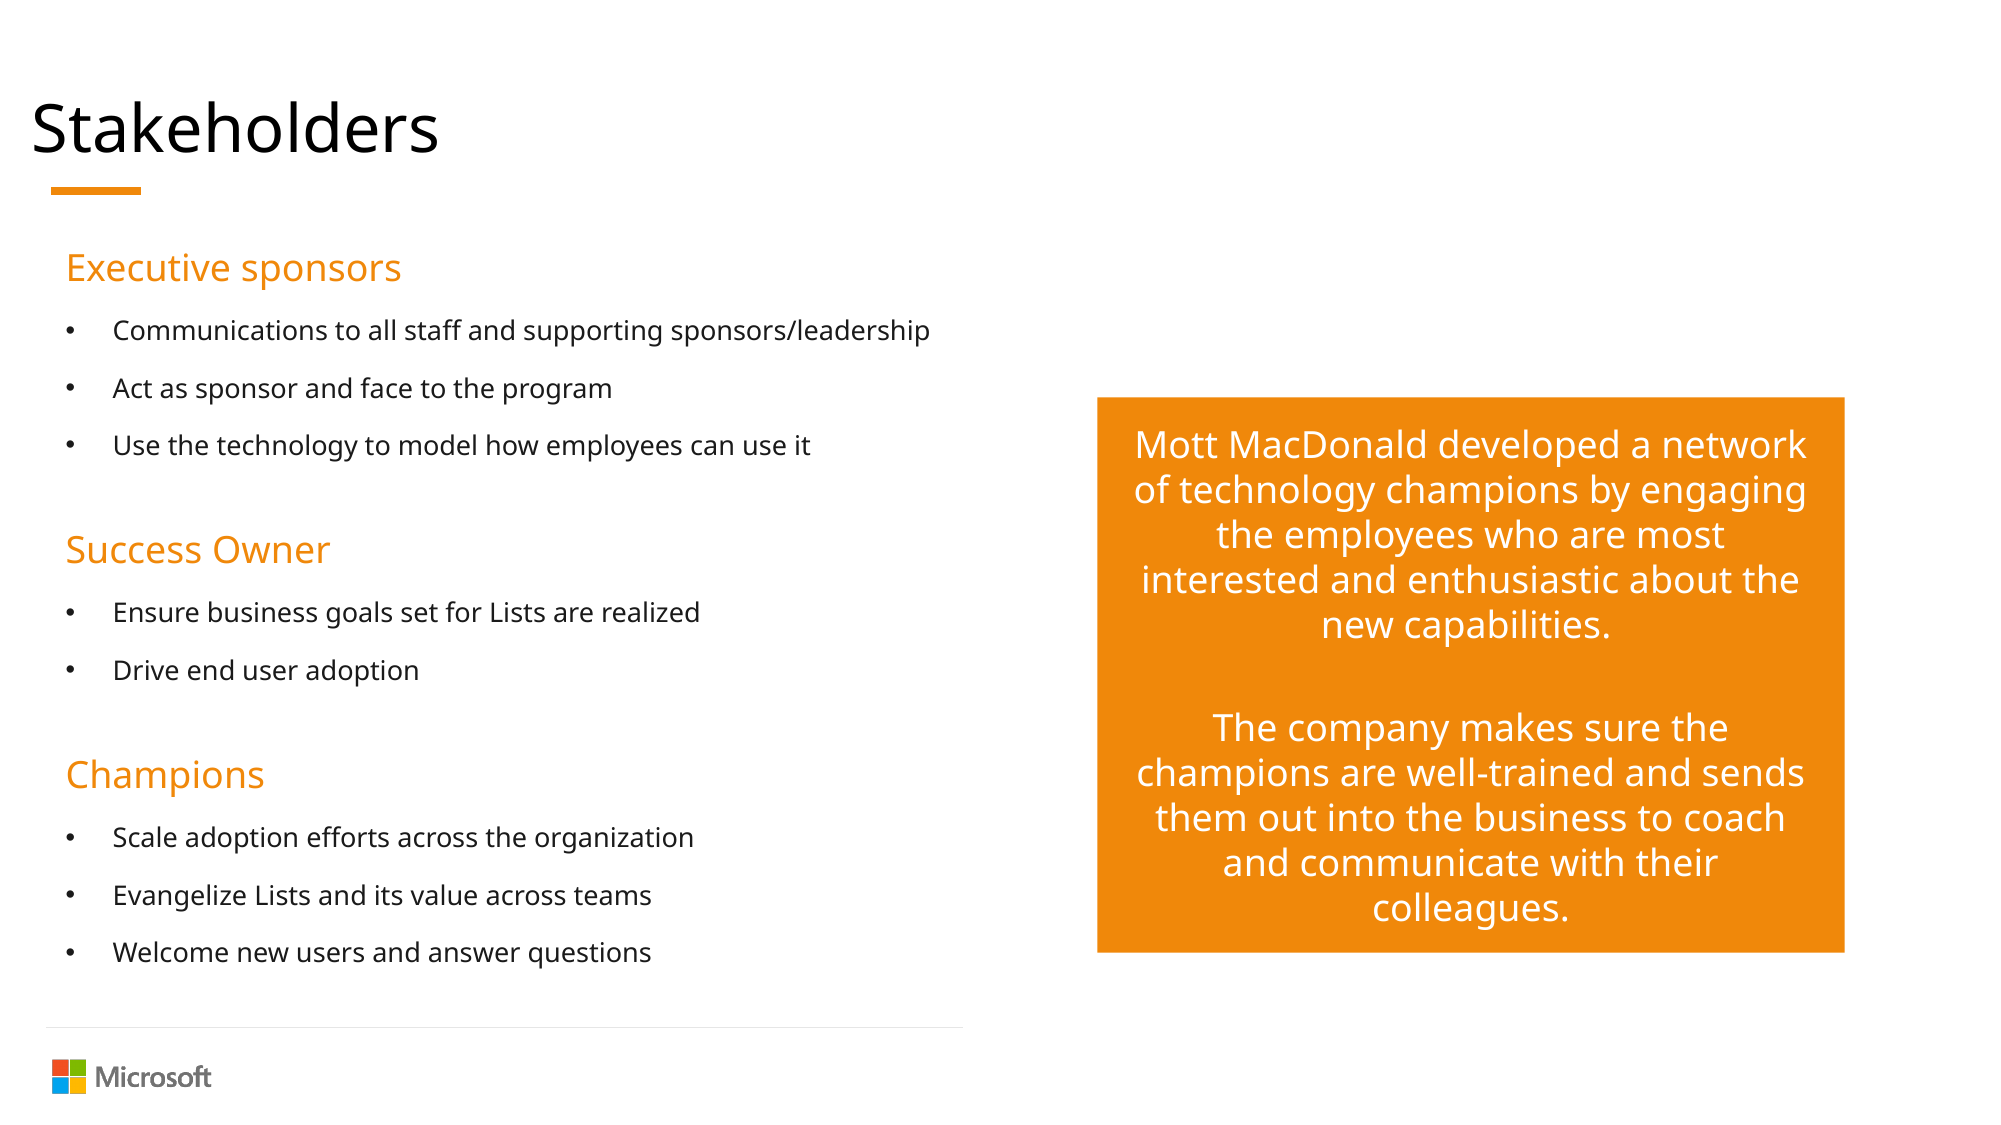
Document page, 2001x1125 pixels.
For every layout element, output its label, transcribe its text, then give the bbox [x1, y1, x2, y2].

text_box [15, 555, 875, 1012]
title Stakeholders [31, 67, 544, 151]
text_box Mott MacDonald developed a network of technology champions by engaging the employees who are most interested and enthusiastic about the new capabilities. The company makes sure the champions are well-trained and sends them out into the business to coach and communicate with their colleagues. [1097, 397, 1845, 953]
text_box Executive sponsors Communications to all staff and supporting sponsors/leadership Act as sponsor and face to the program Use the technology to model how employees can use it Success Owner Ensure business goals set for Lists are realized Drive end user adoption Champions Scale adoption efforts across the organization Evangelize Lists and its value across teams Welcome new users and answer questions [41, 243, 1845, 981]
picture [30, 1039, 233, 1114]
